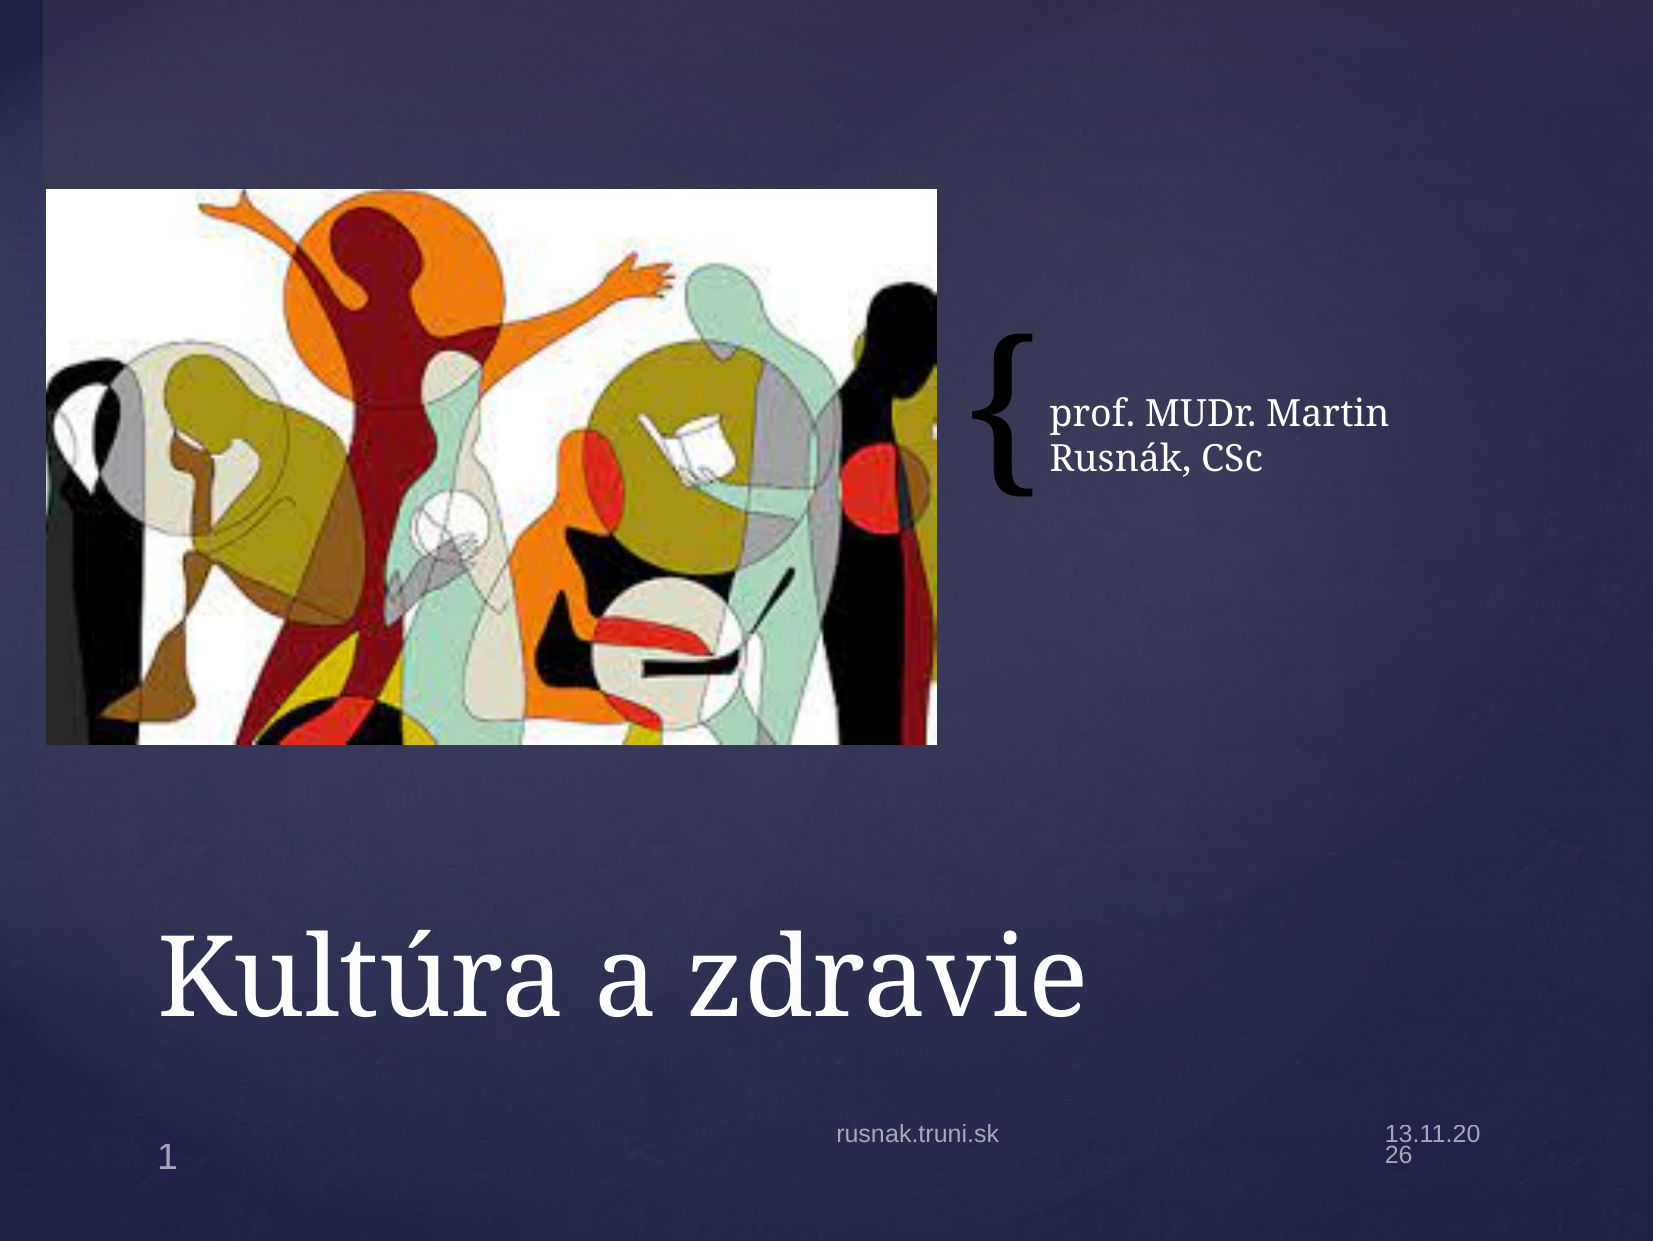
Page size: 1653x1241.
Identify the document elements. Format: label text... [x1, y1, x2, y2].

slide_number 1 [140, 1122, 276, 1180]
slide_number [1368, 1113, 1502, 1180]
title Kultúra a zdravie [140, 882, 1505, 1048]
footer rusnak.truni.sk [819, 1113, 1027, 1180]
picture [45, 189, 938, 745]
list prof. MUDr. Martin Rusnák, CSc [1033, 124, 1502, 745]
